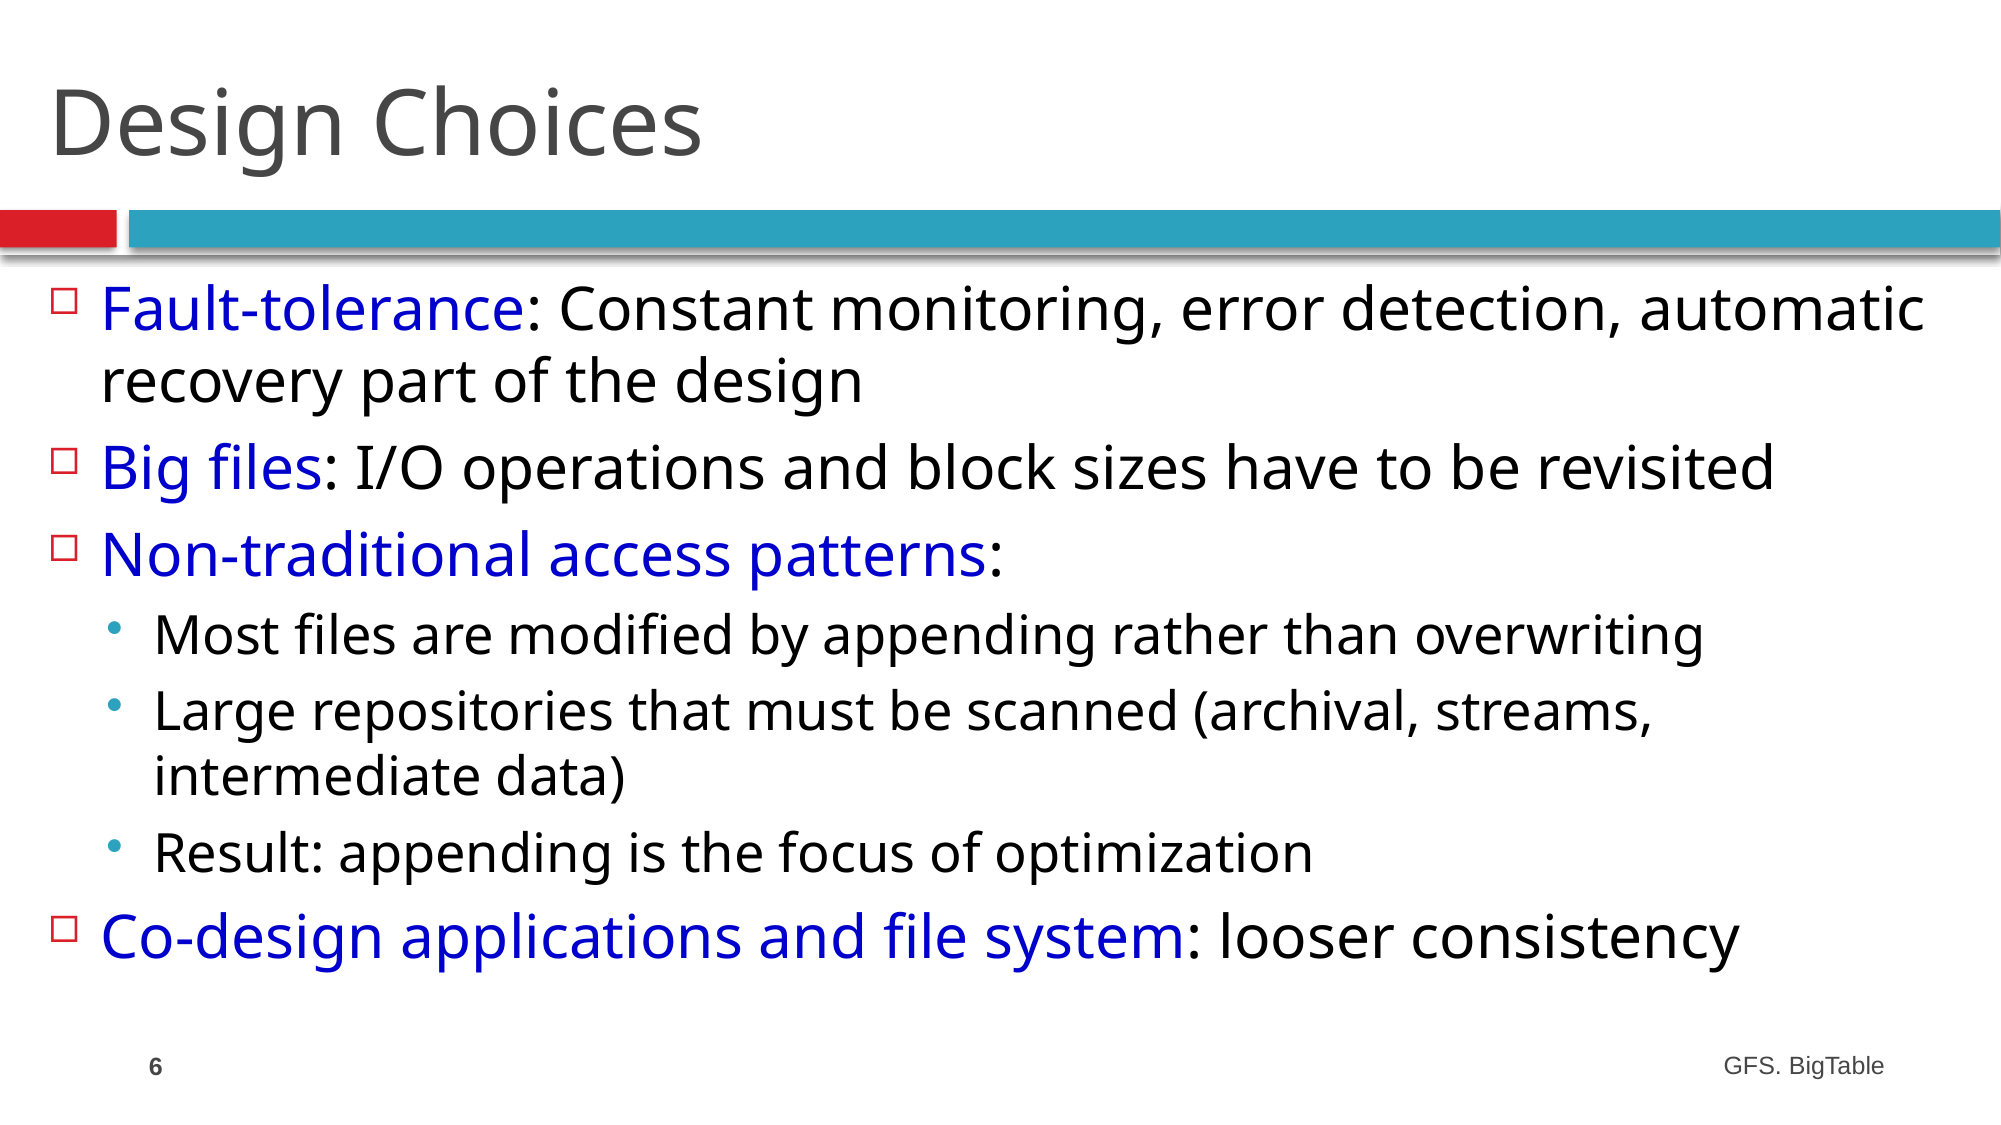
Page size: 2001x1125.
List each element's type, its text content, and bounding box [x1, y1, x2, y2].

footer GFS. BigTable [1133, 1042, 1900, 1103]
list Fault-tolerance: Constant monitoring, error detection, automatic recovery part of the design Big files: I/O operations and block sizes have to be revisited Non-traditional access patterns: Most files are modified by appending rather than overwriting Large repositories that must be scanned (archival, streams, intermediate data) Result: appending is the focus of optimization Co-design applications and file system: looser consistency [33, 262, 1967, 1100]
title Design Choices [33, 37, 1967, 200]
slide_number 6 [134, 1042, 568, 1103]
